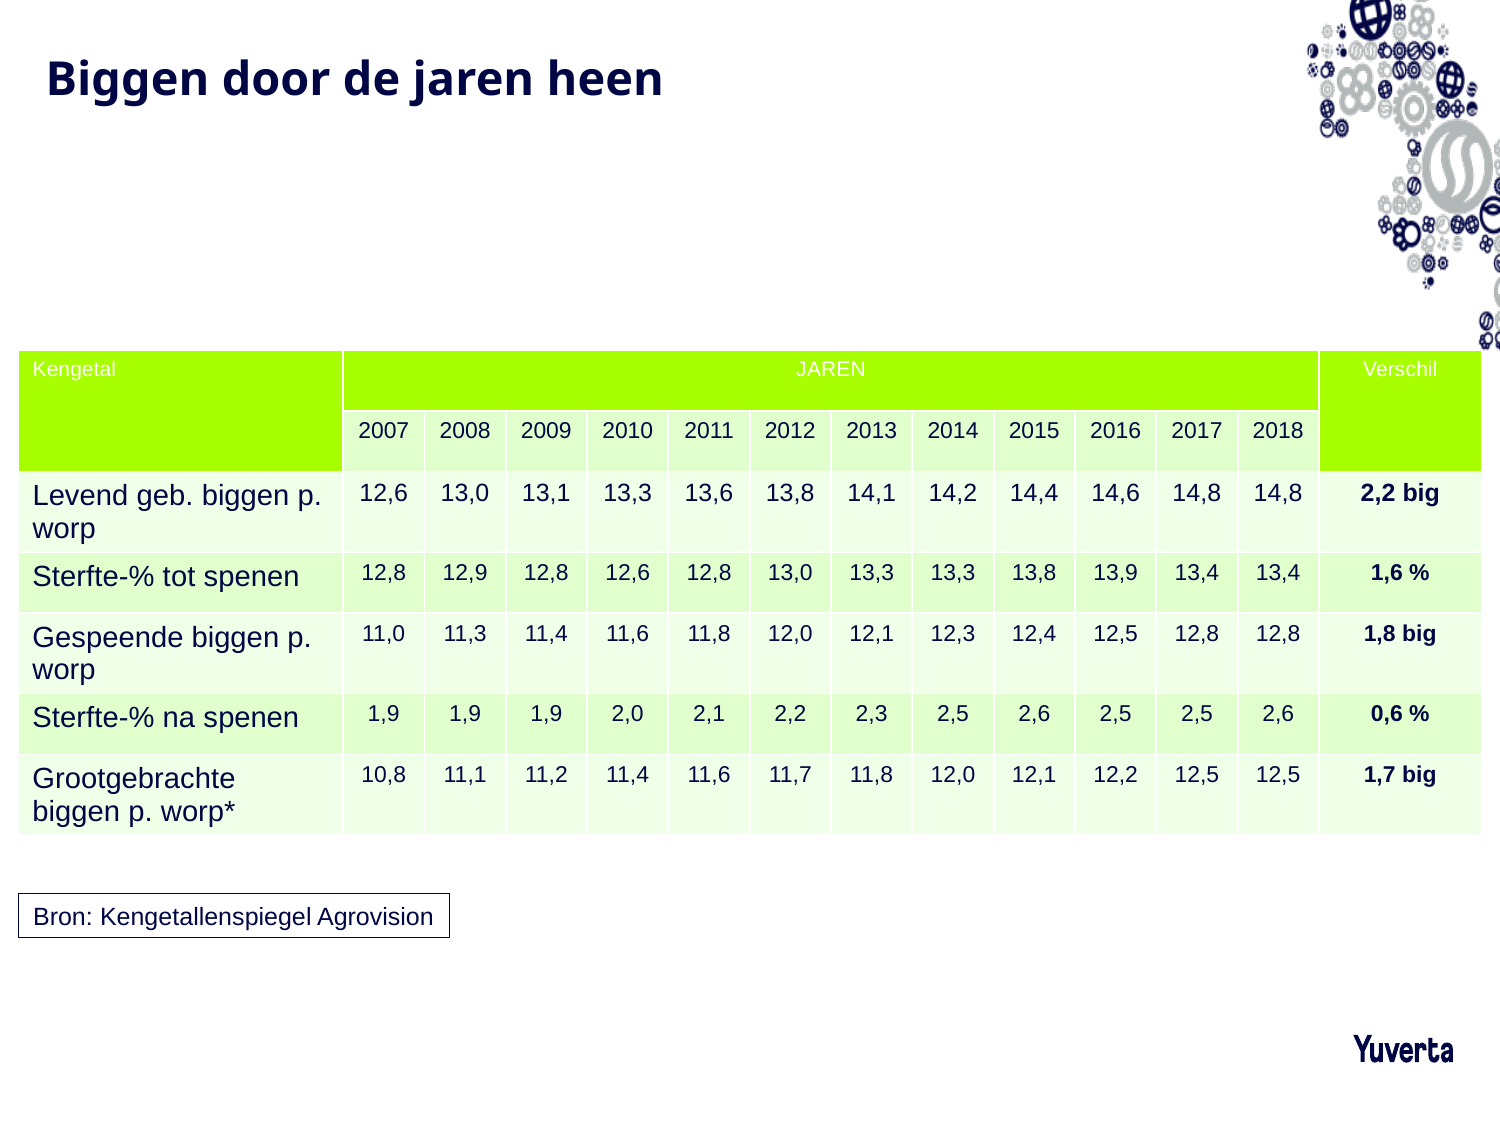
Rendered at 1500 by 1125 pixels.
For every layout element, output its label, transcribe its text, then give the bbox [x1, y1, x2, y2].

table_cell 1,9 [344, 694, 424, 754]
table_cell 12,1 [995, 755, 1074, 834]
text_box Bron: Kengetallenspiegel Agrovision [18, 893, 450, 938]
table_cell 11,8 [832, 755, 911, 834]
table_cell 12,5 [1076, 614, 1155, 693]
table_cell 1,9 [507, 694, 586, 754]
table_cell 13,0 [425, 472, 505, 551]
table_cell 12,2 [1076, 755, 1155, 834]
table_cell 13,4 [1239, 553, 1318, 612]
table_cell 11,8 [669, 614, 749, 693]
table_header Kengetal [19, 351, 342, 471]
table_cell 2012 [751, 412, 830, 471]
table_cell Gespeende biggen p. worp [19, 614, 342, 693]
table_cell 13,4 [1157, 553, 1237, 612]
table_cell 13,8 [751, 472, 830, 551]
table_cell 2,6 [1239, 694, 1318, 754]
table_cell 2,2 big [1320, 472, 1481, 551]
table_cell 12,5 [1239, 755, 1318, 834]
table_cell 11,1 [425, 755, 505, 834]
table_cell 12,8 [344, 553, 424, 612]
table_cell 1,7 big [1320, 755, 1481, 834]
table_cell 14,8 [1239, 472, 1318, 551]
table_cell 14,6 [1076, 472, 1155, 551]
table_cell 11,6 [588, 614, 667, 693]
table_cell 14,8 [1157, 472, 1237, 551]
table_cell 2007 [344, 412, 424, 471]
table_cell 2009 [507, 412, 586, 471]
table_cell 2,5 [913, 694, 993, 754]
table_cell 2,6 [995, 694, 1074, 754]
table_cell 2018 [1239, 412, 1318, 471]
table_cell 13,9 [1076, 553, 1155, 612]
table_cell Sterfte-% na spenen [19, 694, 342, 754]
table_cell 2011 [669, 412, 749, 471]
table_header JAREN [344, 351, 1318, 410]
table_cell 2014 [913, 412, 993, 471]
table_cell 1,8 big [1320, 614, 1481, 693]
table_cell 13,3 [832, 553, 911, 612]
table_cell 13,0 [751, 553, 830, 612]
table_cell 2016 [1076, 412, 1155, 471]
title Biggen door de jaren heen [45, 48, 1290, 239]
table_cell 11,4 [588, 755, 667, 834]
table_header Verschil [1320, 351, 1481, 471]
table_cell 11,3 [425, 614, 505, 693]
table_cell Grootgebrachte biggen p. worp* [19, 755, 342, 834]
table_cell 11,2 [507, 755, 586, 834]
table_cell 2017 [1157, 412, 1237, 471]
table_cell 2,5 [1076, 694, 1155, 754]
table_cell 2010 [588, 412, 667, 471]
table_cell 12,8 [1157, 614, 1237, 693]
table_cell 12,8 [507, 553, 586, 612]
table_cell 11,7 [751, 755, 830, 834]
table_cell 12,0 [751, 614, 830, 693]
table_cell 12,3 [913, 614, 993, 693]
table_cell 13,6 [669, 472, 749, 551]
table_cell 11,0 [344, 614, 424, 693]
table_cell 12,4 [995, 614, 1074, 693]
table_cell 2,1 [669, 694, 749, 754]
table_cell 11,6 [669, 755, 749, 834]
table_cell 14,2 [913, 472, 993, 551]
picture [0, 0, 1500, 1125]
table_cell 12,1 [832, 614, 911, 693]
table_cell 12,9 [425, 553, 505, 612]
table_cell 12,6 [588, 553, 667, 612]
table_cell 12,6 [344, 472, 424, 551]
table_cell Sterfte-% tot spenen [19, 553, 342, 612]
table_cell 14,1 [832, 472, 911, 551]
table_cell 2,5 [1157, 694, 1237, 754]
table_cell 2,0 [588, 694, 667, 754]
table_cell 13,3 [588, 472, 667, 551]
table_cell 13,3 [913, 553, 993, 612]
table_cell 12,5 [1157, 755, 1237, 834]
table_cell 0,6 % [1320, 694, 1481, 754]
table_cell 2008 [425, 412, 505, 471]
table_cell 14,4 [995, 472, 1074, 551]
table_cell 12,0 [913, 755, 993, 834]
table_cell 12,8 [669, 553, 749, 612]
table_cell 2,3 [832, 694, 911, 754]
table_cell 13,1 [507, 472, 586, 551]
table_cell 2013 [832, 412, 911, 471]
table_cell 2,2 [751, 694, 830, 754]
table_cell 13,8 [995, 553, 1074, 612]
table_cell 10,8 [344, 755, 424, 834]
table_cell Levend geb. biggen p. worp [19, 472, 342, 551]
table_cell 1,9 [425, 694, 505, 754]
table_cell 2015 [995, 412, 1074, 471]
table_cell 12,8 [1239, 614, 1318, 693]
table_cell 11,4 [507, 614, 586, 693]
table_cell 1,6 % [1320, 553, 1481, 612]
